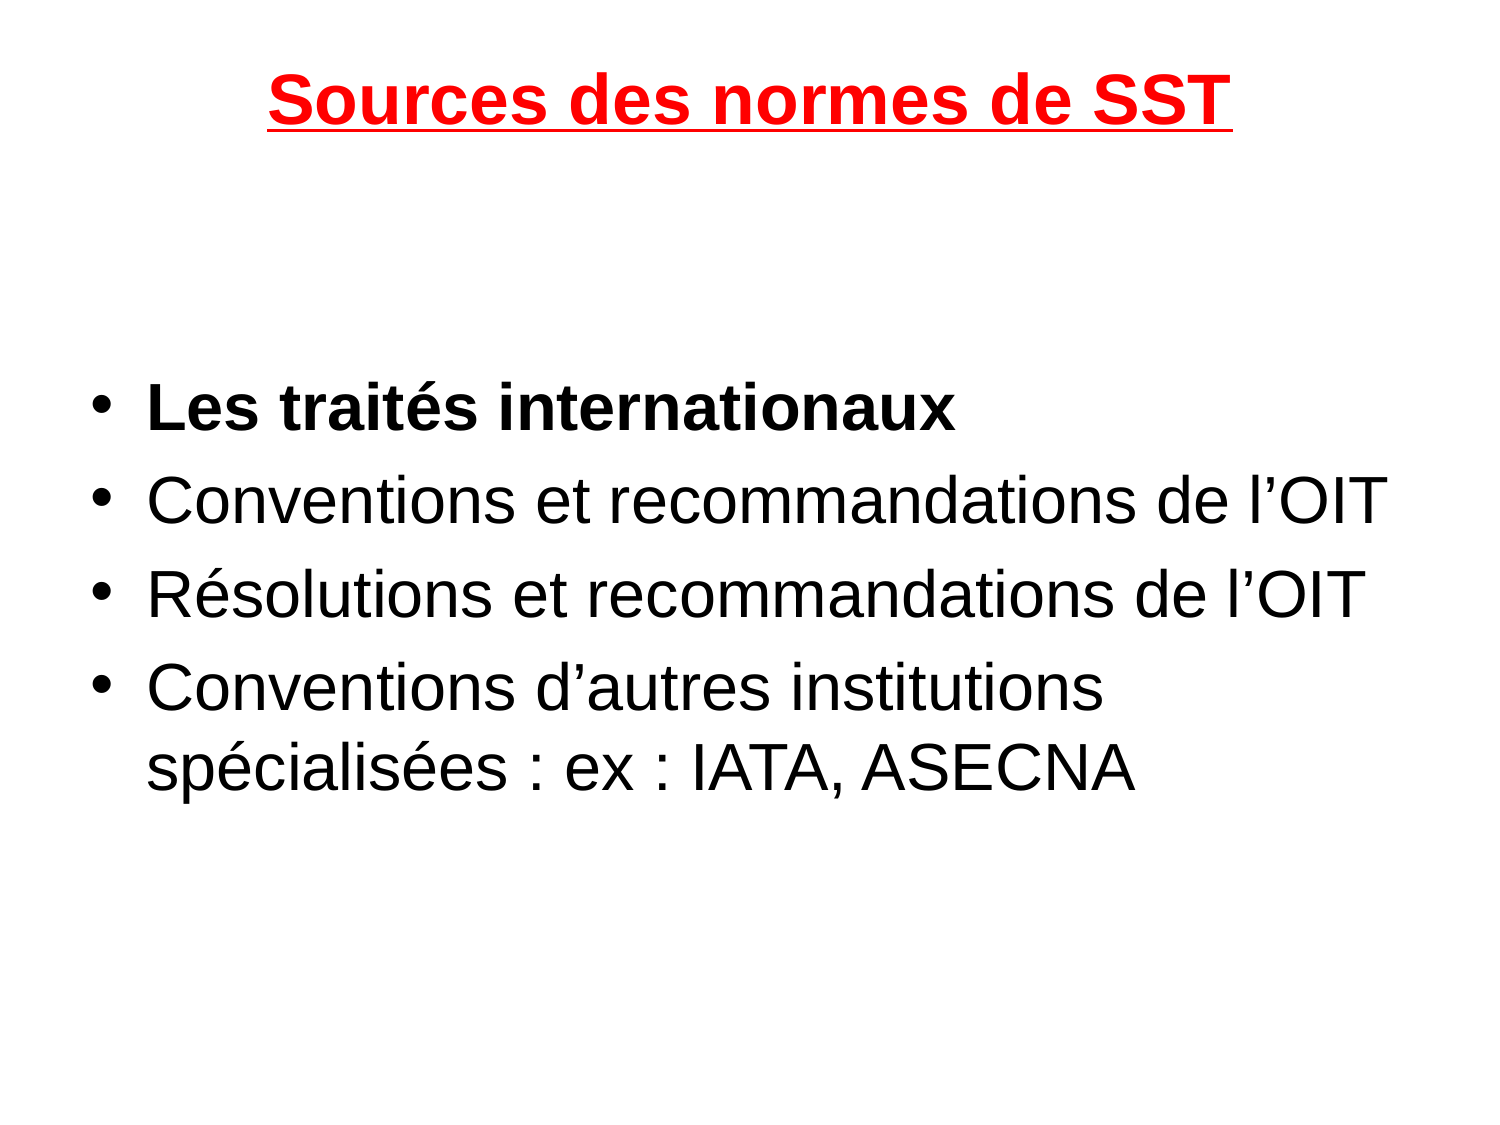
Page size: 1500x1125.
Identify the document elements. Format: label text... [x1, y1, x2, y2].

title Sources des normes de SST [75, 45, 1425, 233]
list Les traités internationaux Conventions et recommandations de l’OIT Résolutions et recommandations de l’OIT Conventions d’autres institutions spécialisées : ex : IATA, ASECNA [75, 262, 1425, 1047]
